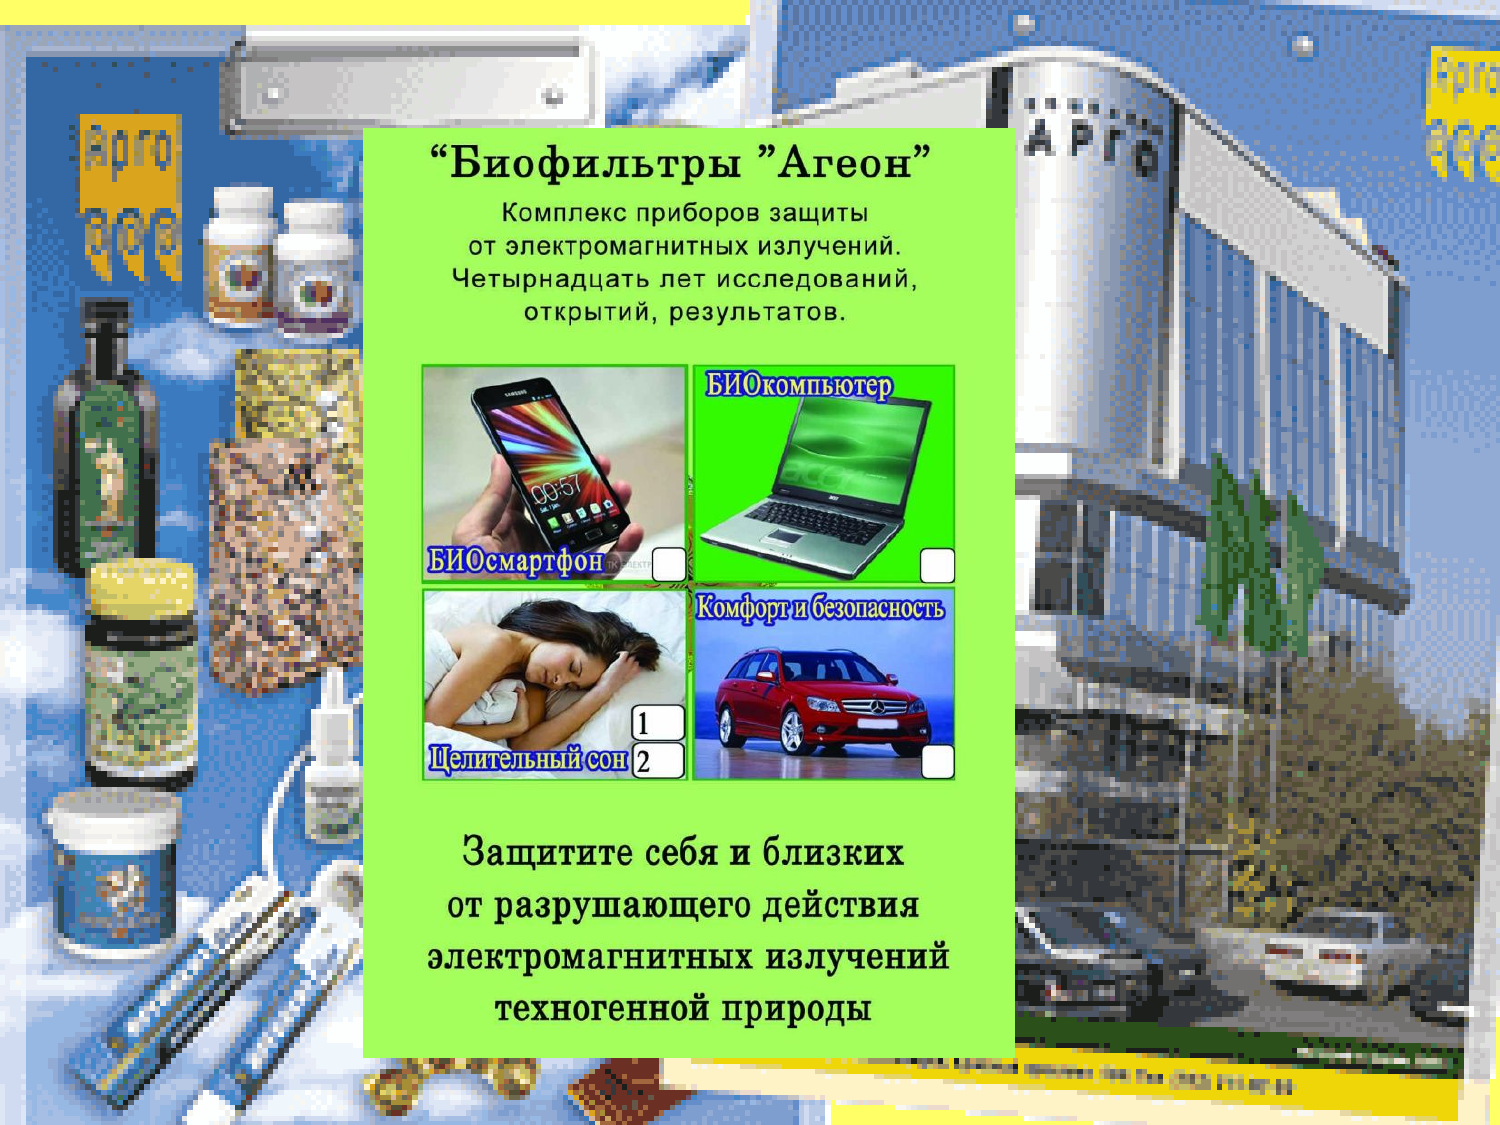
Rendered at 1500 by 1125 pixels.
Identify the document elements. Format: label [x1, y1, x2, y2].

picture [363, 128, 1015, 1059]
list [0, 0, 1500, 1125]
